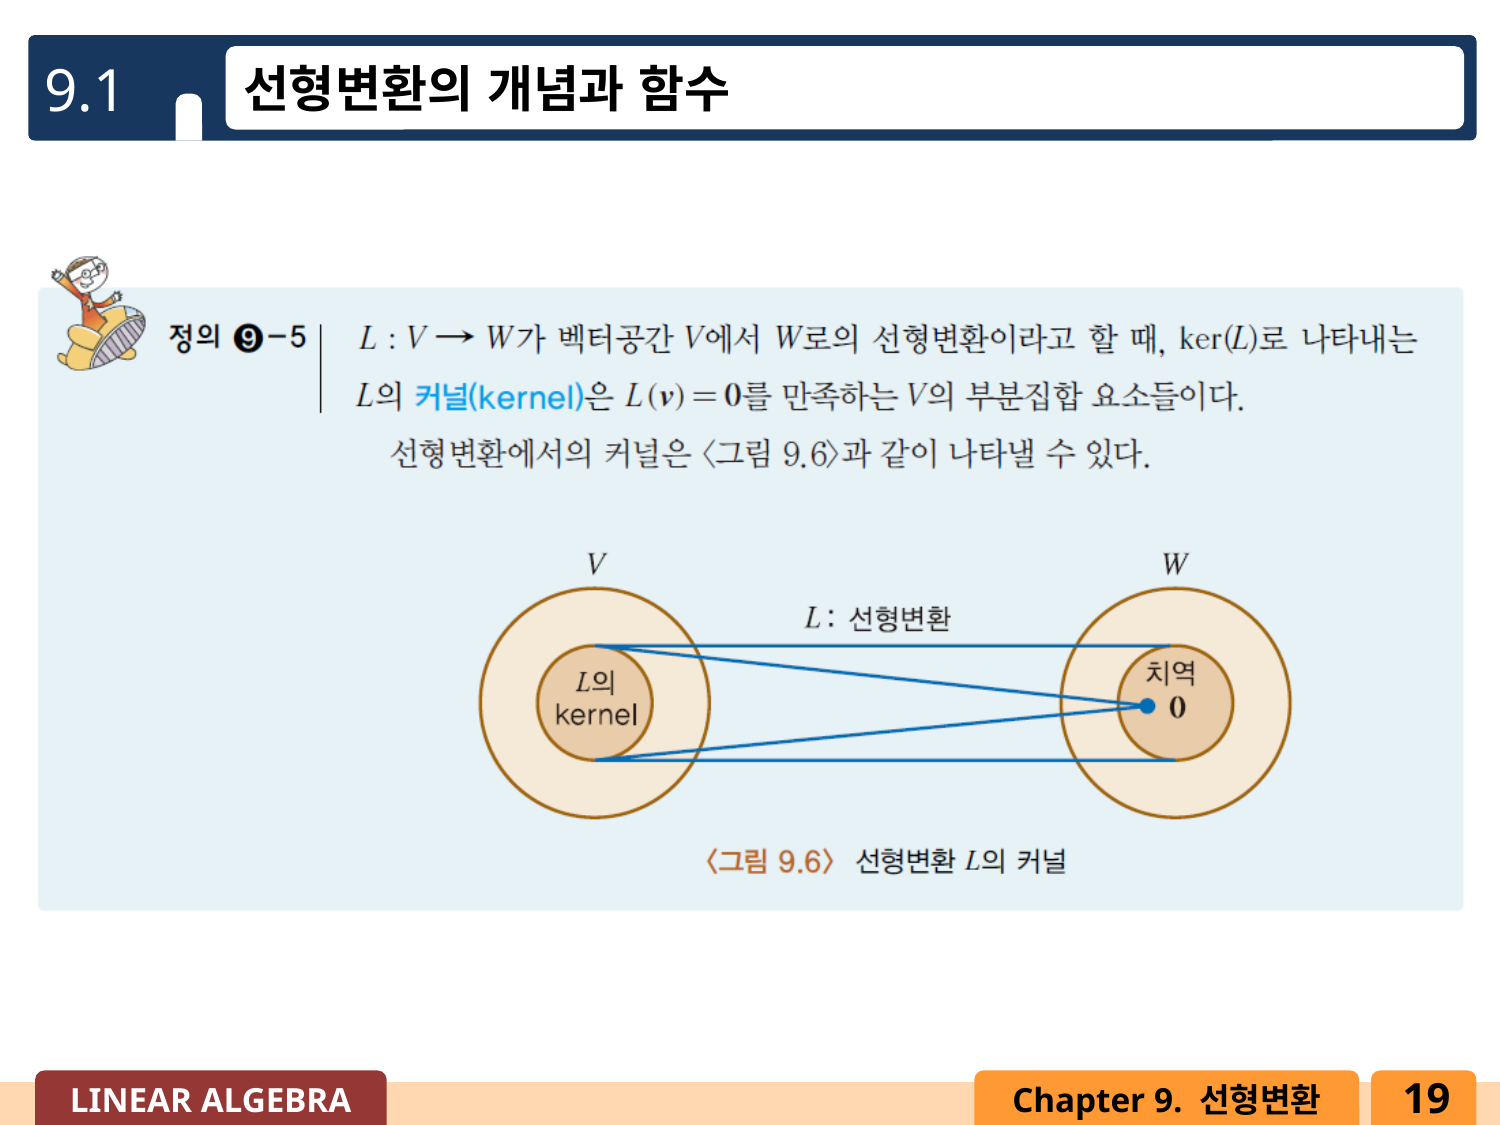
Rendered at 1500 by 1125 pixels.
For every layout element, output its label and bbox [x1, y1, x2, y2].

picture [0, 255, 1500, 920]
text_box [0, 1070, 1500, 1125]
text_box [28, 34, 1477, 141]
